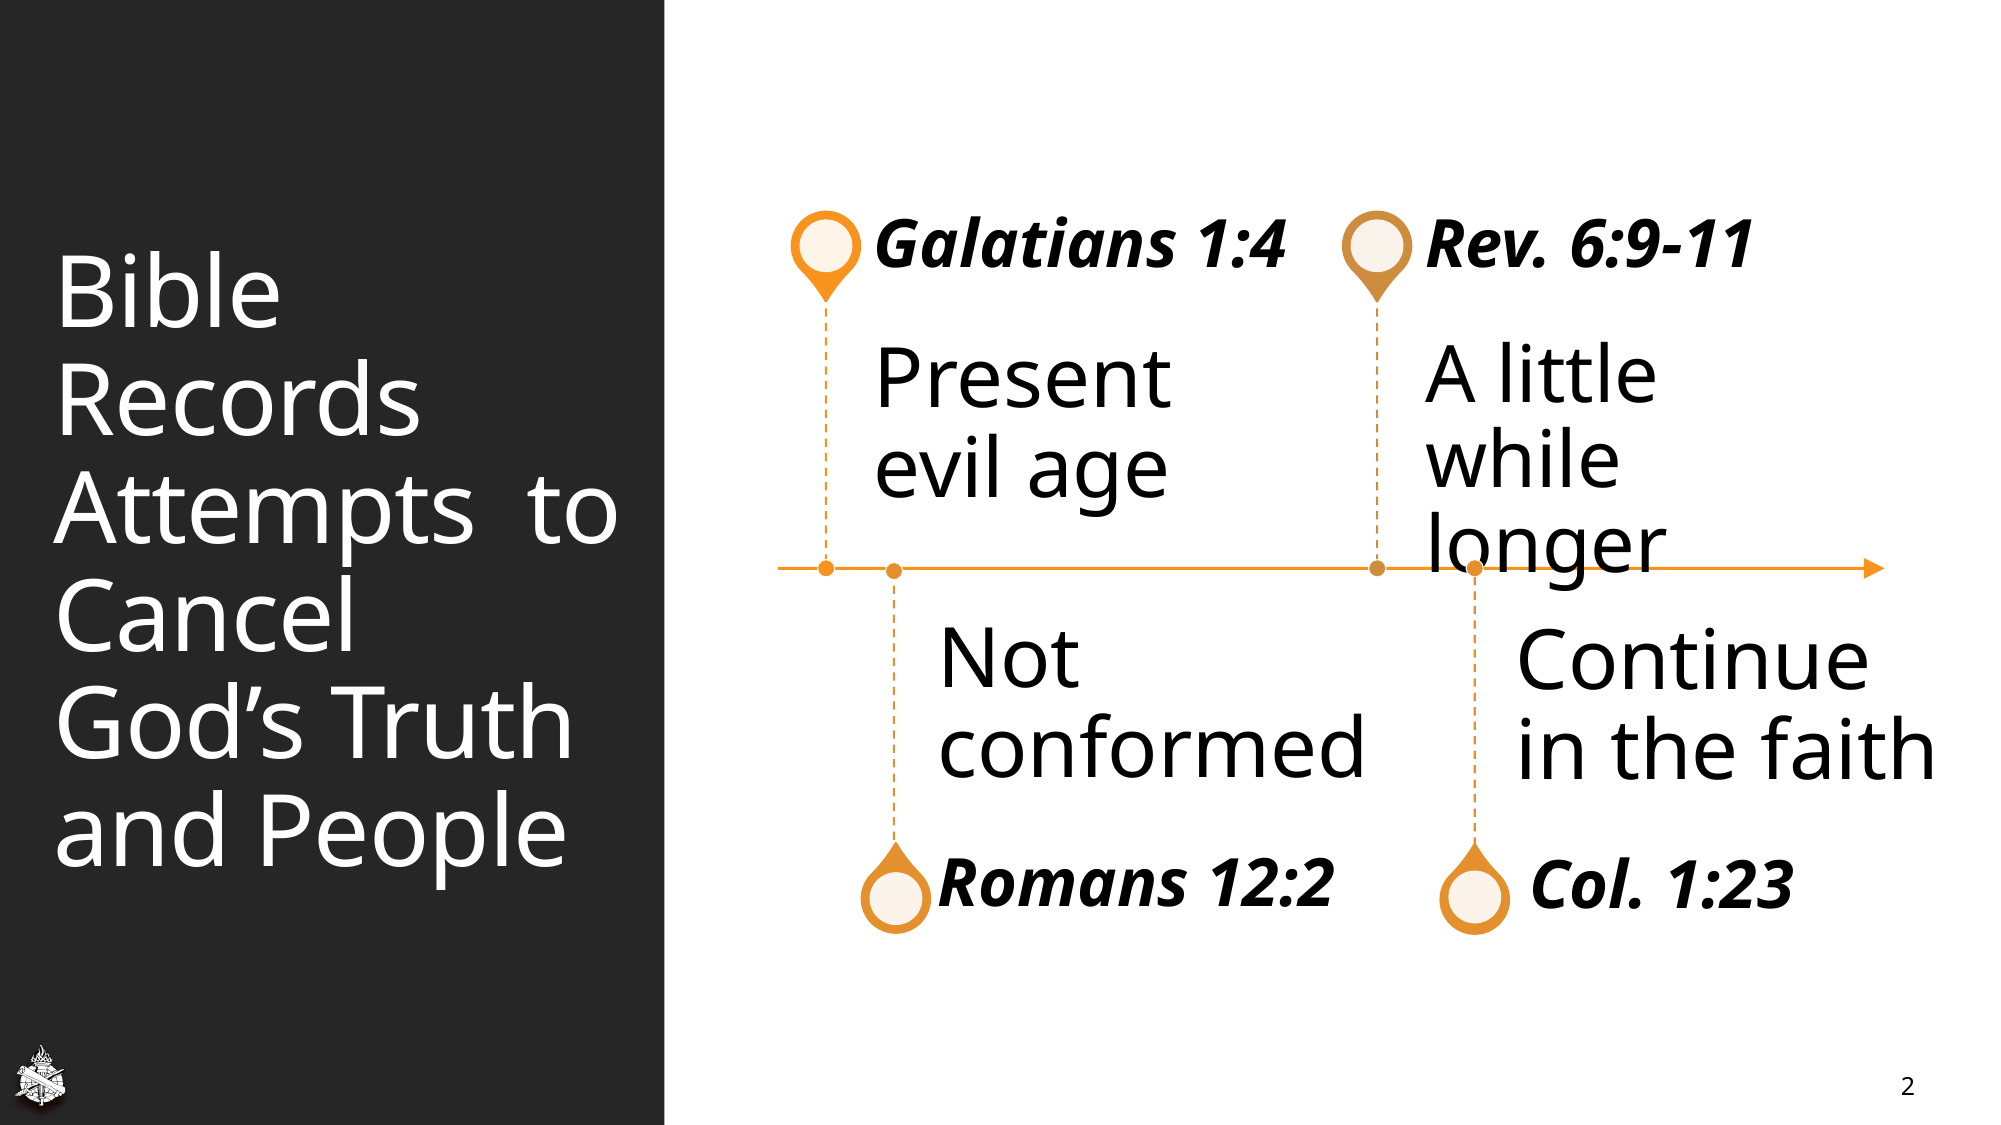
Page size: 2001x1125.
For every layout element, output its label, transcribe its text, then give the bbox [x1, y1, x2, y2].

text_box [1528, 838, 1993, 937]
text_box [0, 0, 666, 1125]
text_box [1515, 564, 1993, 844]
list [777, 104, 1886, 1033]
slide_number 2 [1884, 1057, 1932, 1118]
picture [13, 1042, 66, 1107]
title Bible Records Attempts to Cancel God’s Truth and People [38, 221, 649, 909]
text_box [666, 0, 2000, 1125]
